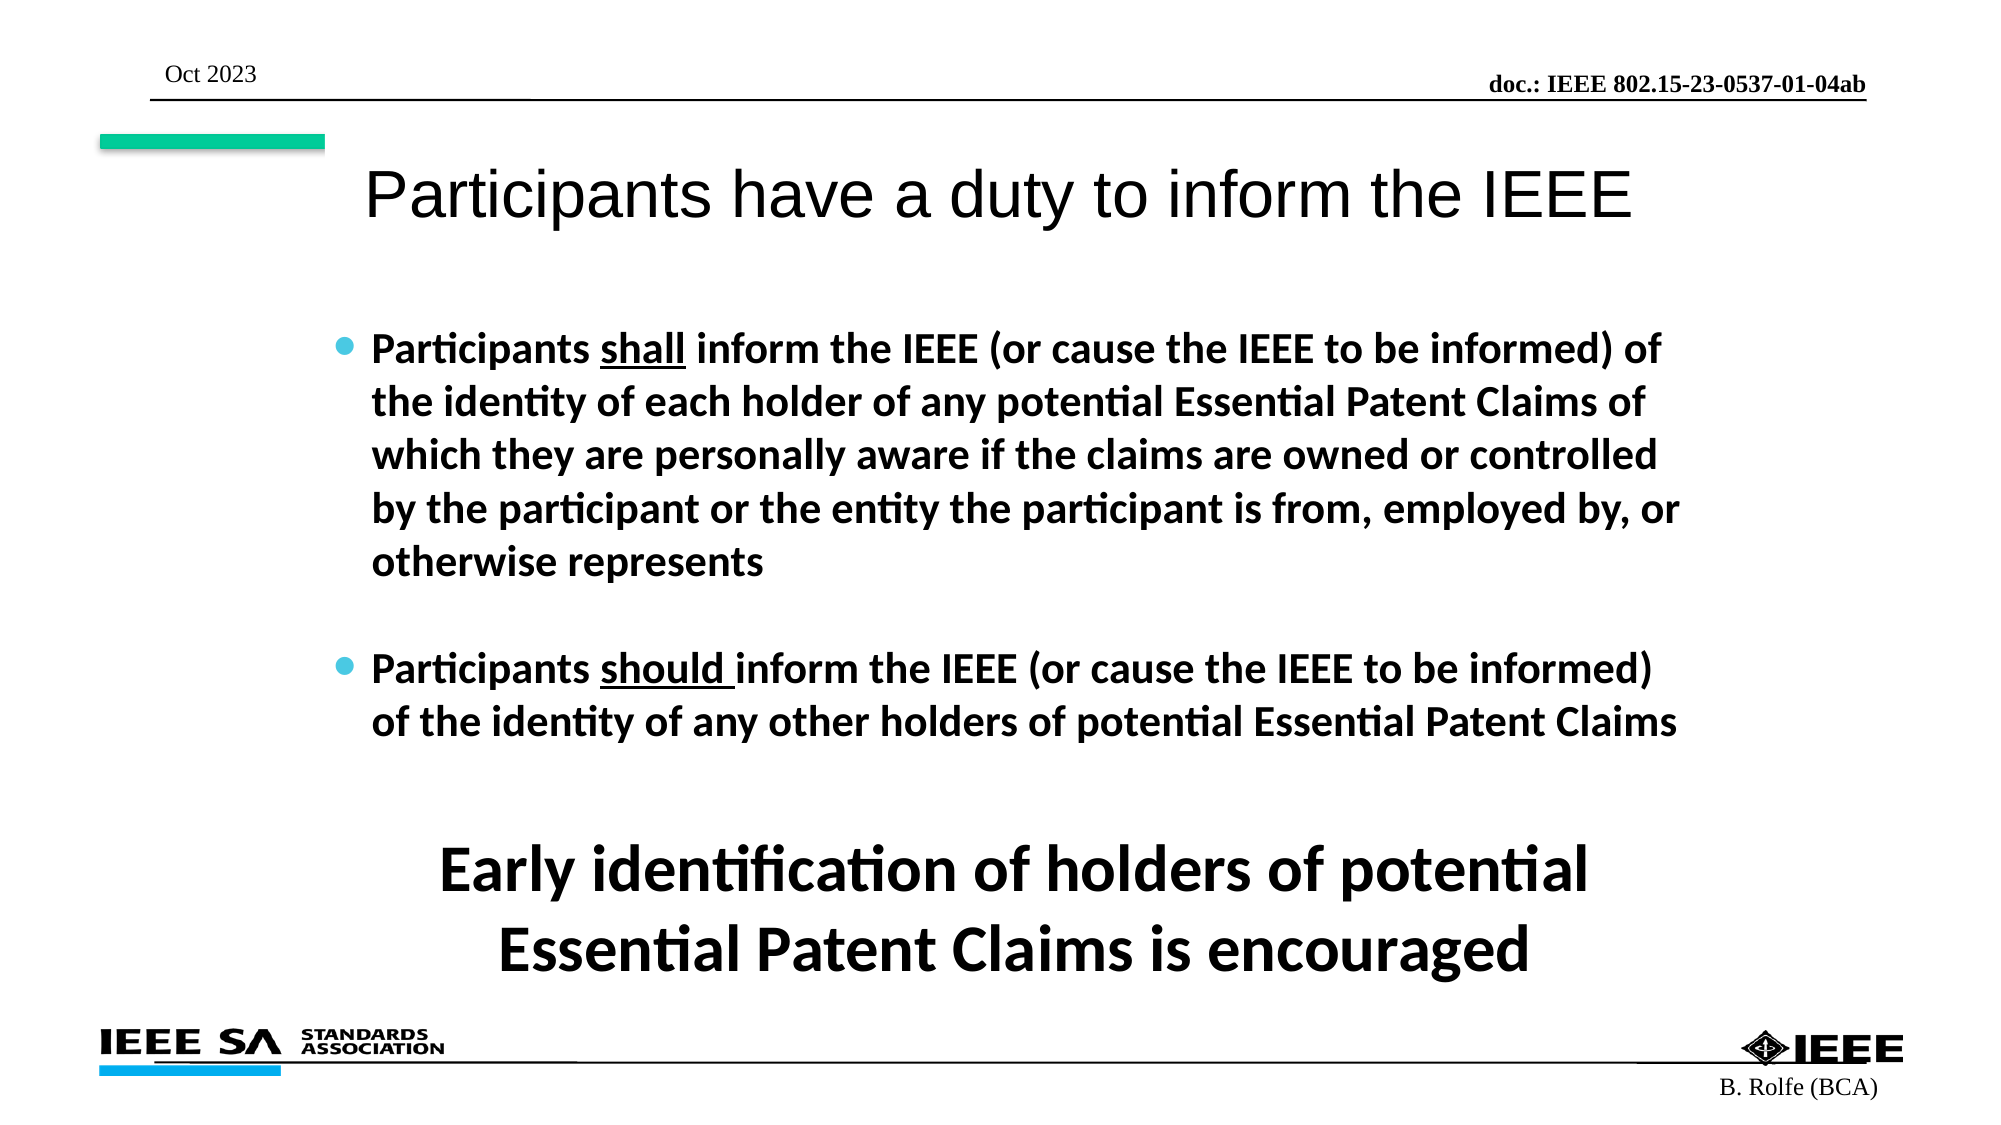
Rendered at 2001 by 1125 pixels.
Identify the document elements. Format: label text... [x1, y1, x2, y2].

text_box Participants shall inform the IEEE (or cause the IEEE to be informed) of the identity of each holder of any potential Essential Patent Claims of which they are personally aware if the claims are owned or controlled by the participant or the entity the participant is from, employed by, or otherwise represents Participants should inform the IEEE (or cause the IEEE to be informed) of the identity of any other holders of potential Essential Patent Claims Early identification of holders of potential Essential Patent Claims is encouraged [319, 311, 1712, 993]
title Participants have a duty to inform the IEEE [324, 125, 1675, 256]
picture [99, 1028, 444, 1076]
picture [1741, 1030, 1903, 1066]
